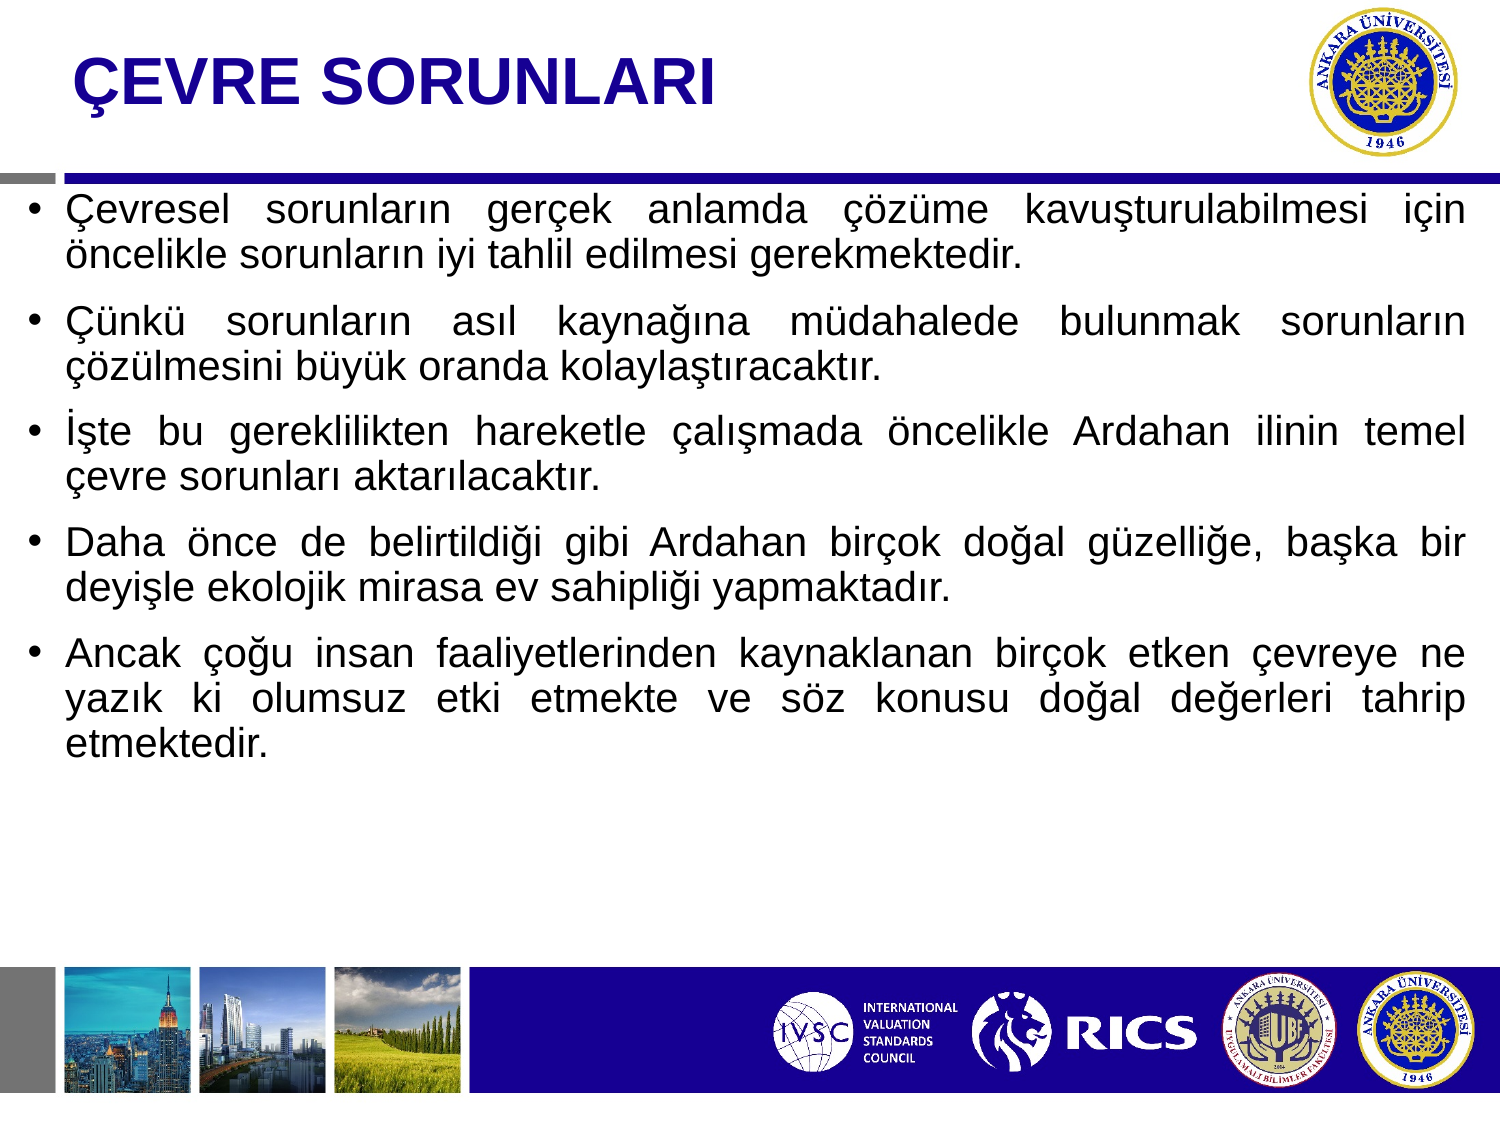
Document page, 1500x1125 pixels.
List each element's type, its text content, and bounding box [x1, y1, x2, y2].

list Çevresel sorunların gerçek anlamda çözüme kavuşturulabilmesi için öncelikle sorunların iyi tahlil edilmesi gerekmektedir. Çünkü sorunların asıl kaynağına müdahalede bulunmak sorunların çözülmesini büyük oranda kolaylaştıracaktır. İşte bu gereklilikten hareketle çalışmada öncelikle Ardahan ilinin temel çevre sorunları aktarılacaktır. Daha önce de belirtildiği gibi Ardahan birçok doğal güzelliğe, başka bir deyişle ekolojik mirasa ev sahipliği yapmaktadır. Ancak çoğu insan faaliyetlerinden kaynaklanan birçok etken çevreye ne yazık ki olumsuz etki etmekte ve söz konusu doğal değerleri tahrip etmektedir. [27, 188, 1468, 951]
title ÇEVRE SORUNLARI [72, 47, 1328, 132]
footer [510, 1046, 990, 1103]
picture [0, 0, 1500, 1125]
